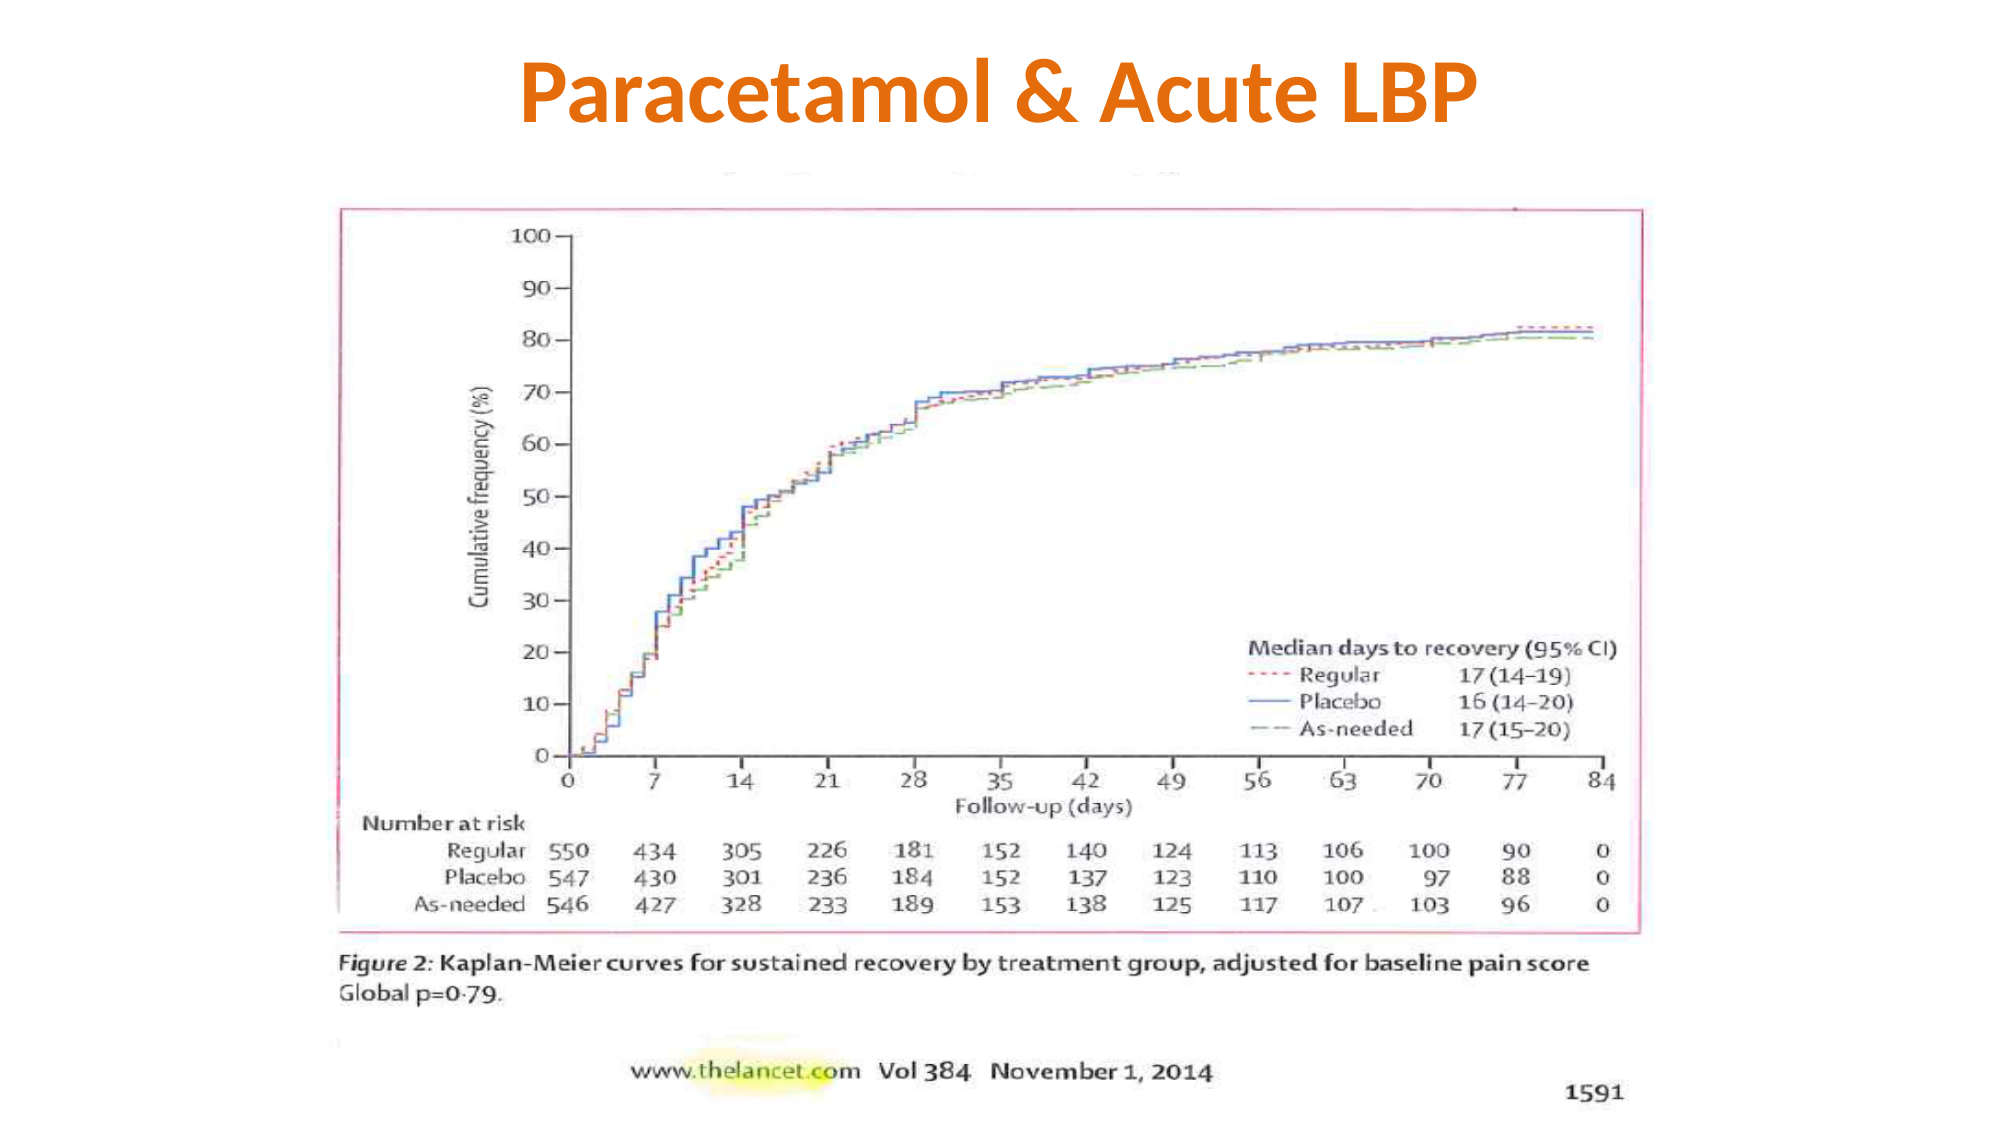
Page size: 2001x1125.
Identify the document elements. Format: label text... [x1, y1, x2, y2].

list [324, 172, 1676, 1125]
title Paracetamol & Acute LBP [324, 0, 1675, 172]
